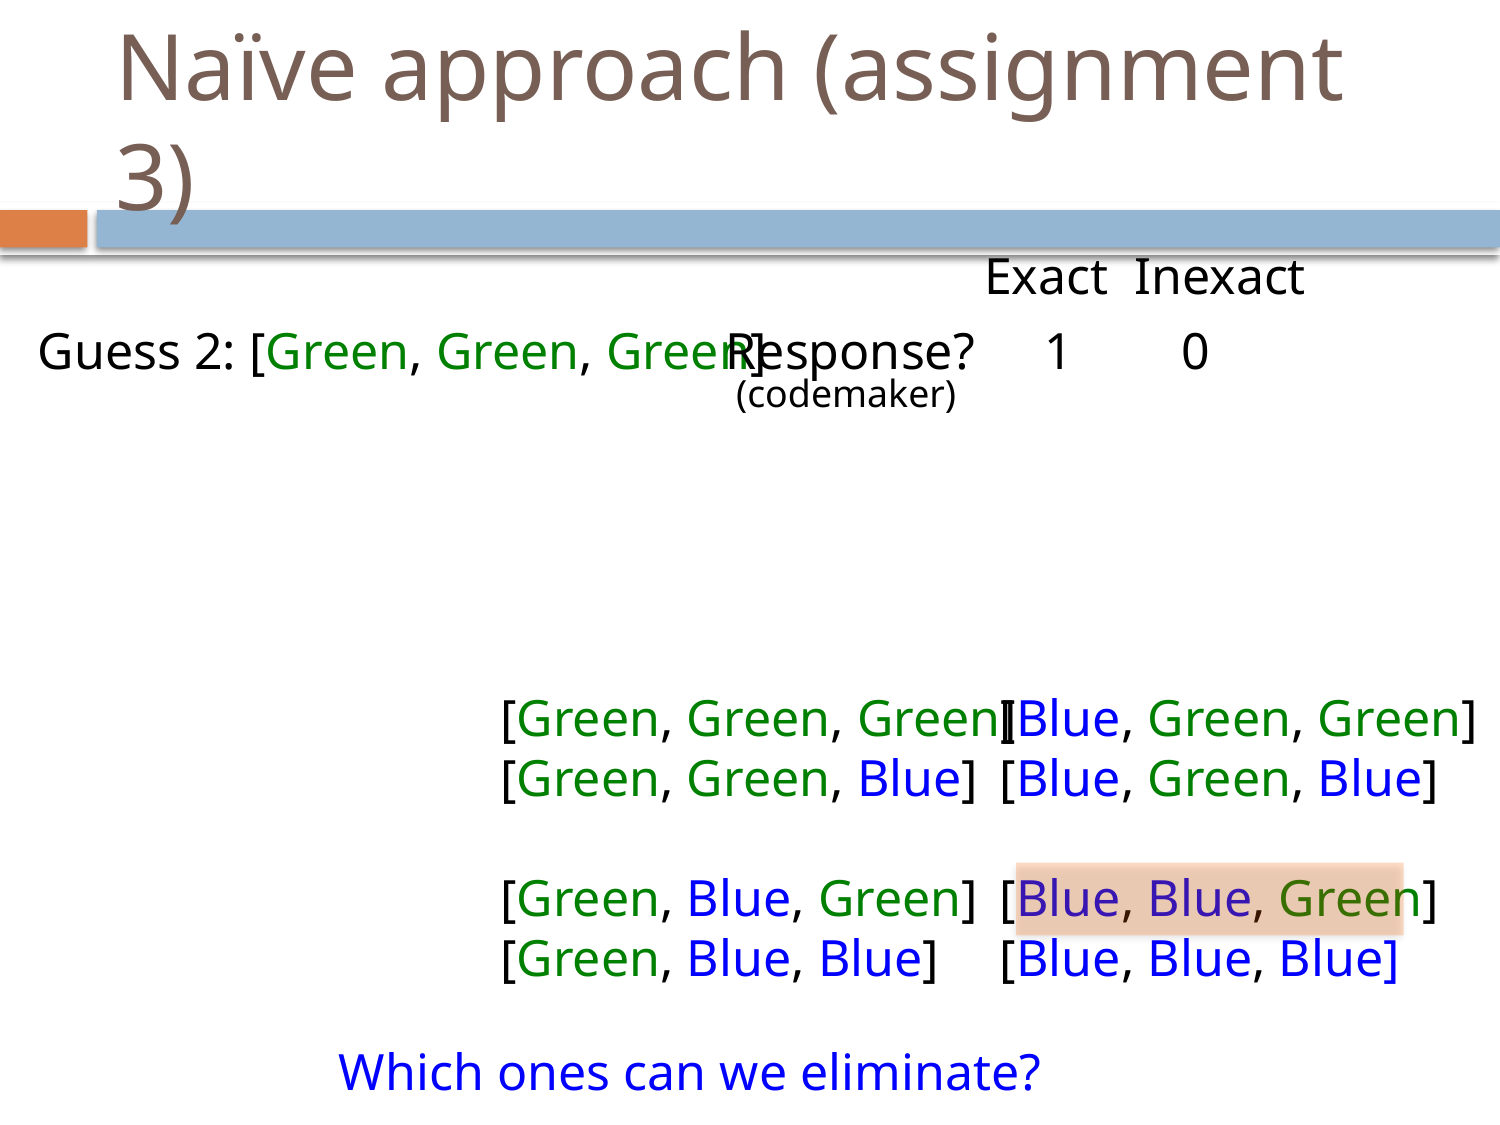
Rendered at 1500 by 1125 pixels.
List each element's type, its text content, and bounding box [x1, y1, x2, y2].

text_box [Blue, Green, Green] [Blue, Green, Blue] [Blue, Blue, Green] [Blue, Blue, Blue] [985, 439, 1493, 995]
title Naïve approach (assignment 3) [100, 37, 1438, 200]
text_box Response? [711, 312, 990, 388]
text_box [Green, Green, Green] [Green, Green, Blue] [Green, Blue, Green] [Green, Blue, Blue] [485, 439, 985, 995]
text_box Guess 2: [Green, Green, Green] [22, 311, 782, 387]
text_box Which ones can we eliminate? [324, 1032, 1057, 1108]
text_box Exact Inexact [969, 237, 1321, 313]
text_box (codemaker) [721, 362, 972, 423]
text_box 1 [1029, 311, 1088, 387]
text_box 0 [1166, 311, 1225, 387]
text_box [1015, 862, 1404, 936]
